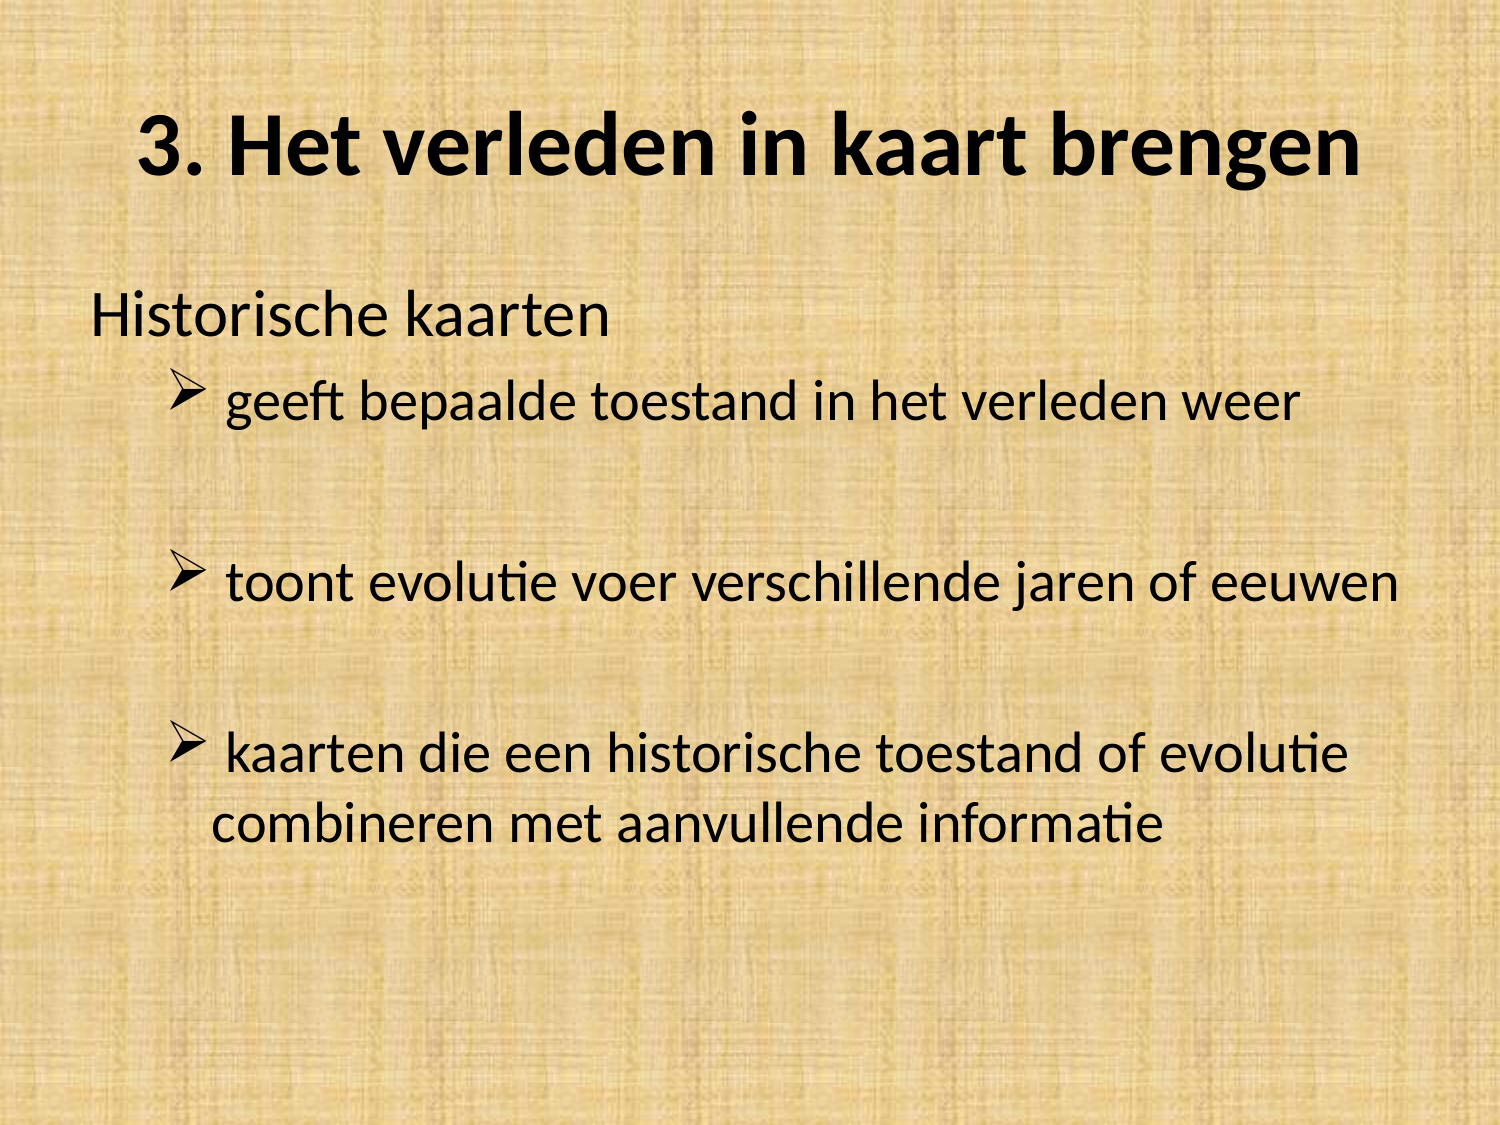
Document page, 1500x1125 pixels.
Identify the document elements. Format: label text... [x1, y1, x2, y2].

title 3. Het verleden in kaart brengen [75, 45, 1425, 233]
picture [0, 0, 1500, 1125]
list Historische kaarten geeft bepaalde toestand in het verleden weer toont evolutie voer verschillende jaren of eeuwen kaarten die een historische toestand of evolutie combineren met aanvullende informatie [75, 262, 1425, 1005]
